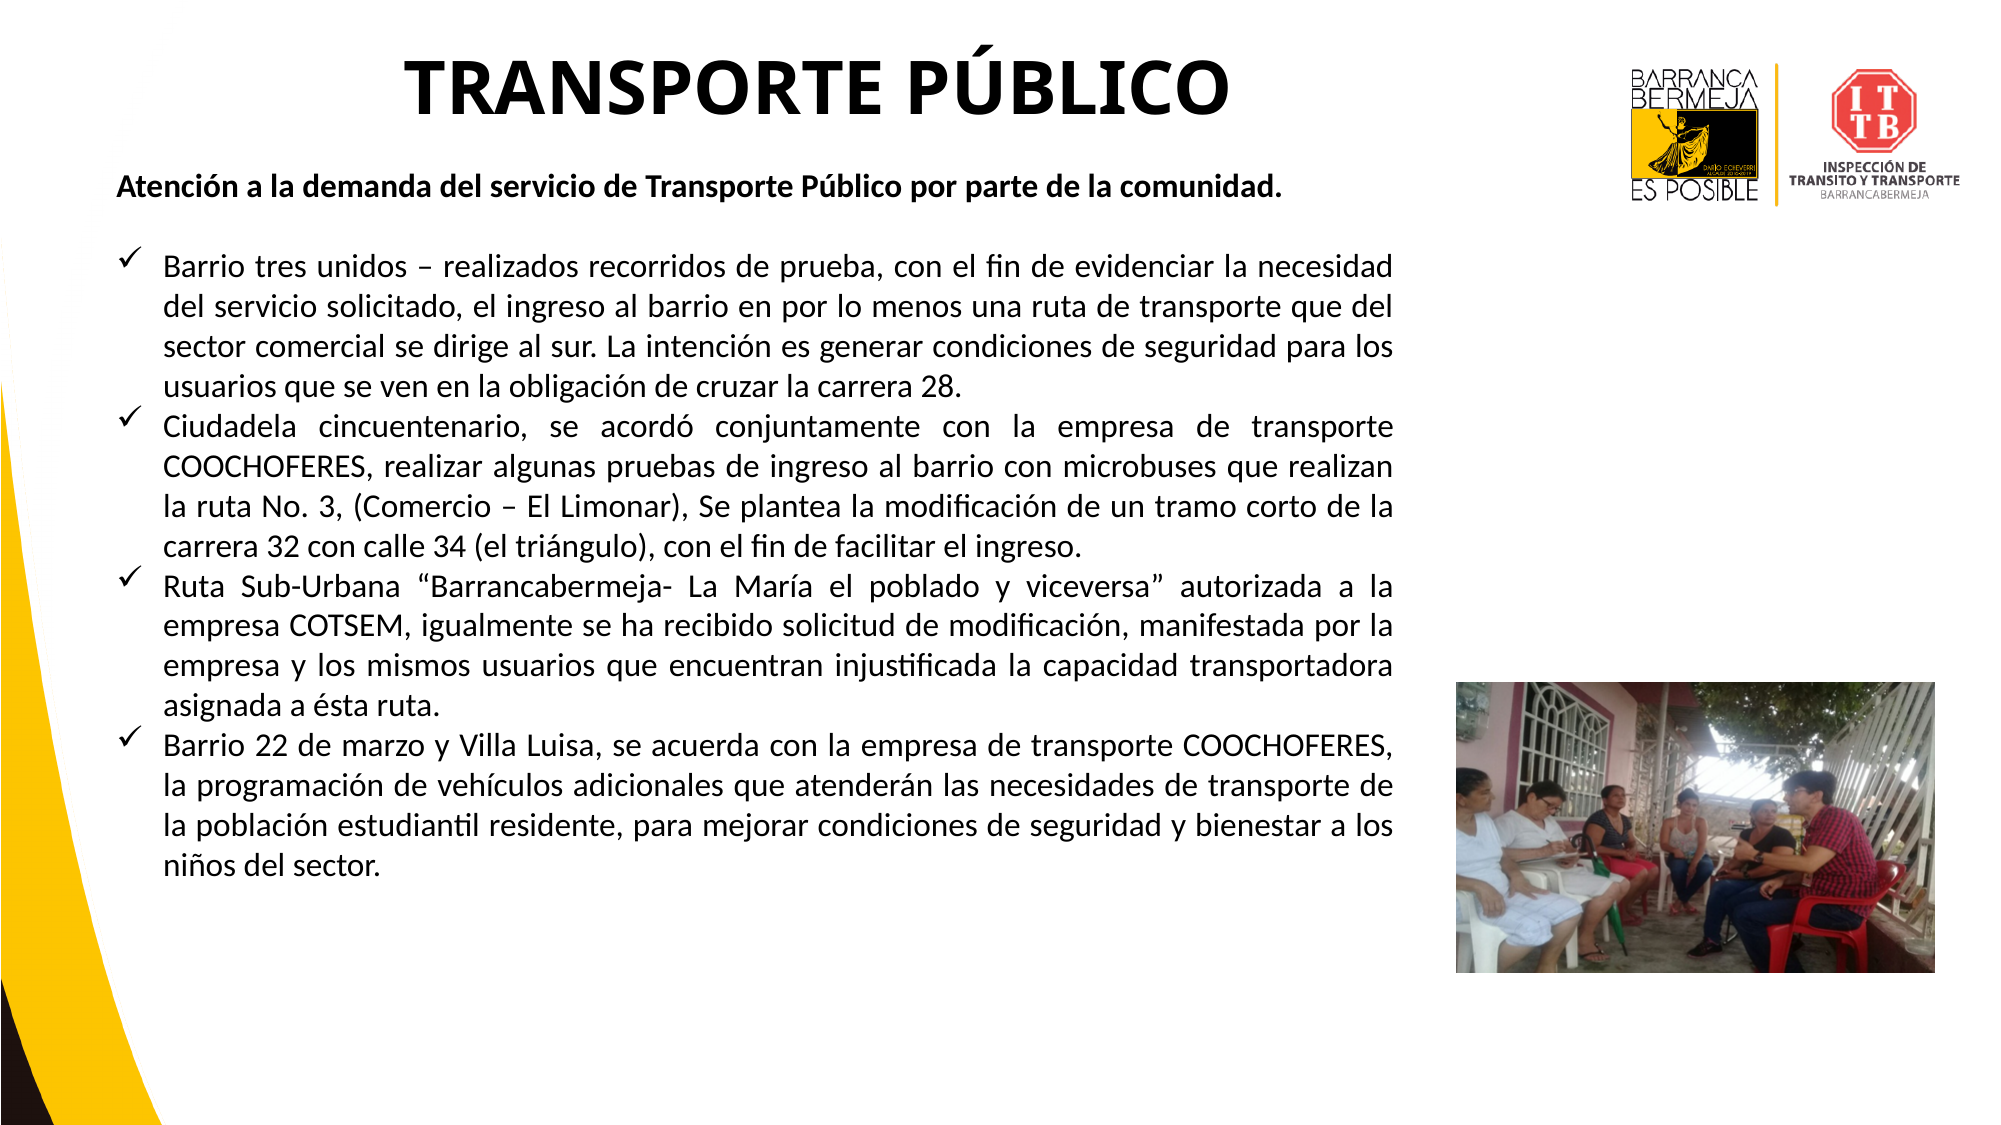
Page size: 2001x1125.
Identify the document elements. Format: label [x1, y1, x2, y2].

list [1, 0, 2000, 1125]
picture [1456, 682, 1935, 973]
picture [1627, 62, 1964, 208]
